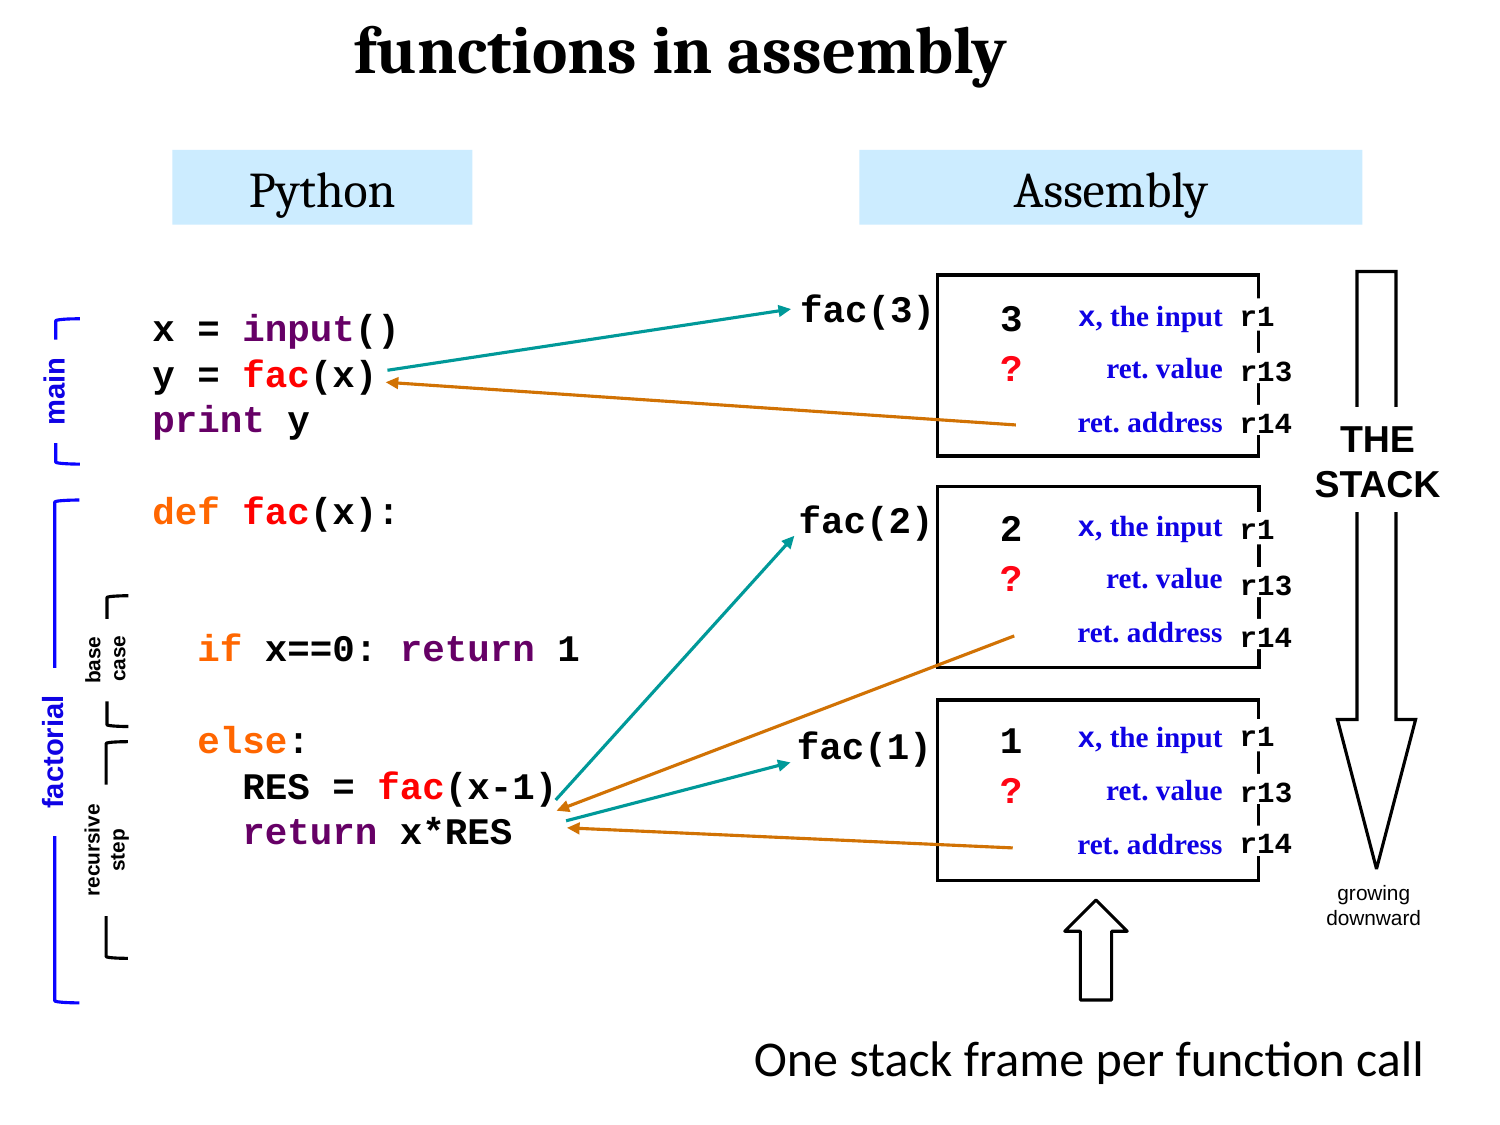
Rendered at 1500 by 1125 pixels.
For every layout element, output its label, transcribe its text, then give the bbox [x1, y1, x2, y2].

text_box [627, 304, 791, 335]
text_box THE STACK [1296, 407, 1459, 512]
text_box ? [985, 546, 1038, 607]
text_box [106, 595, 129, 727]
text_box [1224, 710, 1304, 761]
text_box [1224, 289, 1304, 340]
text_box x, the input [1038, 499, 1238, 550]
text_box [1224, 503, 1304, 554]
text_box functions in assembly [124, 0, 1238, 95]
text_box One stack frame per function call [739, 1018, 1451, 1094]
text_box fac(1) [781, 714, 947, 775]
text_box x = input() y = fac(x) print y def fac(x): if x==0: return 1 else: RES = fac(x-1) return x*RES [137, 312, 627, 858]
text_box fac(2) [783, 488, 949, 548]
text_box ret. address [1042, 399, 1219, 447]
text_box [1337, 512, 1416, 869]
text_box ret. value [1038, 346, 1220, 393]
text_box 2 [985, 496, 1038, 546]
text_box case [129, 620, 137, 697]
text_box [54, 836, 80, 1003]
text_box Python [172, 149, 473, 225]
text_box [1224, 765, 1374, 817]
text_box factorial [26, 668, 77, 836]
text_box ? [985, 336, 1038, 397]
text_box Assembly [859, 149, 1363, 225]
text_box [937, 486, 1259, 668]
text_box recursive step [71, 784, 136, 916]
text_box ret. address [1042, 609, 1219, 656]
text_box fac(3) [785, 277, 950, 337]
text_box ret. address [1042, 821, 1219, 868]
text_box [937, 275, 1259, 456]
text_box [1224, 817, 1363, 869]
text_box [1064, 900, 1128, 1000]
text_box growing downward [1287, 872, 1461, 938]
text_box [54, 500, 80, 668]
text_box base [72, 619, 112, 702]
text_box [627, 535, 795, 722]
text_box [1356, 271, 1397, 407]
text_box x, the input [1038, 711, 1221, 762]
text_box ret. value [1038, 556, 1220, 603]
text_box [106, 916, 128, 959]
text_box ? [985, 758, 1038, 819]
text_box [937, 699, 1259, 881]
text_box [627, 759, 781, 806]
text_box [1224, 610, 1363, 662]
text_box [1224, 558, 1374, 610]
text_box x, the input [1038, 289, 1223, 340]
text_box main [28, 339, 78, 443]
text_box 3 [985, 286, 1038, 336]
text_box 1 [985, 708, 1038, 758]
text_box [1224, 344, 1374, 396]
text_box [106, 741, 128, 784]
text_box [1224, 396, 1363, 448]
text_box ret. value [1038, 768, 1220, 815]
text_box [55, 318, 80, 465]
